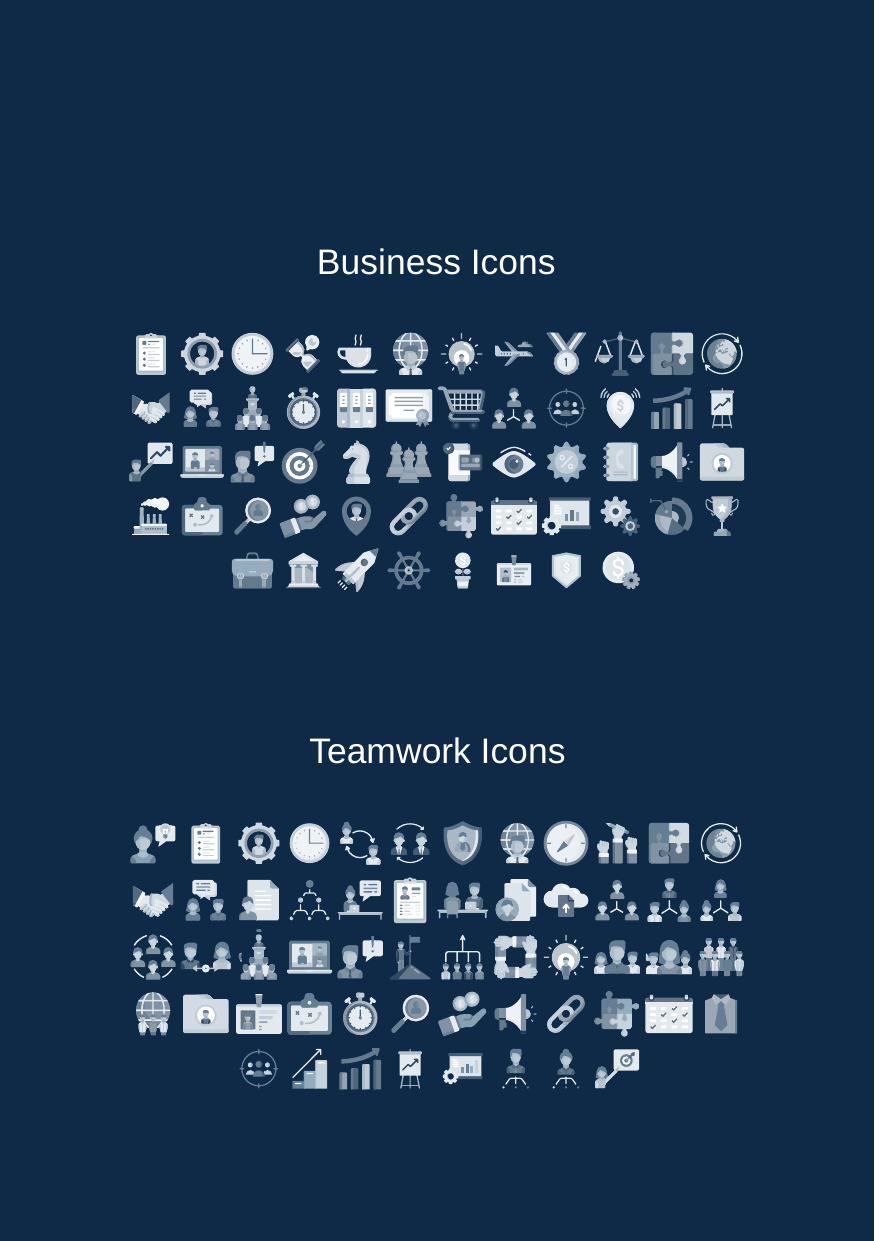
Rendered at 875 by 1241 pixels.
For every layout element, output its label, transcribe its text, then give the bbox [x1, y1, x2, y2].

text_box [700, 879, 742, 922]
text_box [648, 822, 690, 864]
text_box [235, 993, 283, 1035]
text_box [234, 386, 271, 431]
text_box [390, 822, 430, 864]
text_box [595, 879, 640, 921]
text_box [442, 1053, 483, 1085]
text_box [704, 994, 738, 1034]
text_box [285, 552, 322, 589]
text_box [238, 822, 280, 865]
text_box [342, 439, 371, 484]
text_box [240, 934, 278, 980]
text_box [286, 386, 321, 430]
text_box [442, 820, 483, 866]
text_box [289, 822, 330, 864]
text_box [135, 992, 171, 1036]
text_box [180, 941, 232, 973]
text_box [182, 994, 229, 1034]
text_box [649, 497, 695, 536]
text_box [437, 991, 488, 1037]
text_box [698, 332, 746, 375]
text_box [595, 1049, 640, 1089]
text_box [238, 879, 280, 921]
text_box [709, 387, 735, 429]
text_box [647, 878, 691, 923]
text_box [180, 332, 224, 376]
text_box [281, 439, 326, 484]
title Teamwork Icons [271, 717, 604, 780]
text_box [496, 555, 532, 586]
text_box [231, 332, 274, 376]
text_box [341, 496, 372, 536]
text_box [545, 994, 587, 1034]
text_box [388, 496, 430, 536]
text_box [336, 388, 377, 428]
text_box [491, 446, 537, 478]
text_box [287, 992, 333, 1036]
title Business Icons [269, 228, 603, 291]
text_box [440, 332, 484, 375]
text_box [398, 1048, 423, 1089]
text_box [493, 934, 539, 980]
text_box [334, 334, 379, 374]
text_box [699, 443, 745, 481]
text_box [602, 442, 639, 482]
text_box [546, 441, 587, 483]
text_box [490, 497, 538, 535]
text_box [135, 332, 167, 376]
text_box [594, 940, 641, 974]
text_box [600, 387, 641, 429]
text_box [645, 939, 693, 975]
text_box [645, 994, 693, 1034]
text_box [650, 332, 694, 376]
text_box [233, 497, 272, 535]
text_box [698, 822, 744, 864]
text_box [288, 879, 331, 921]
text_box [546, 388, 587, 429]
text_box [452, 552, 471, 589]
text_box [441, 934, 485, 980]
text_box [279, 494, 328, 538]
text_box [389, 934, 432, 980]
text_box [600, 551, 641, 590]
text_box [183, 389, 221, 427]
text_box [543, 820, 589, 867]
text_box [129, 442, 173, 482]
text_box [230, 441, 275, 483]
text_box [390, 994, 430, 1034]
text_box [389, 332, 429, 376]
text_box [593, 990, 641, 1037]
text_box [131, 497, 172, 536]
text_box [501, 1048, 530, 1089]
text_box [130, 934, 176, 980]
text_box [495, 878, 537, 922]
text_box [337, 935, 384, 979]
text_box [393, 876, 427, 924]
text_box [600, 496, 641, 537]
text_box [438, 493, 485, 539]
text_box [339, 1047, 382, 1090]
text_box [651, 387, 693, 430]
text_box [494, 341, 534, 367]
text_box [132, 882, 174, 918]
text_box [130, 823, 176, 864]
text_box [437, 386, 486, 431]
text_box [552, 1048, 580, 1089]
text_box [291, 1048, 328, 1089]
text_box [595, 331, 645, 377]
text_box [698, 937, 745, 977]
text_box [286, 940, 333, 974]
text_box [543, 883, 589, 917]
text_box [551, 552, 582, 589]
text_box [542, 934, 590, 980]
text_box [132, 392, 170, 425]
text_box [705, 496, 739, 537]
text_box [180, 445, 225, 479]
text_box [181, 496, 223, 536]
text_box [491, 387, 537, 429]
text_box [342, 992, 378, 1036]
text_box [436, 881, 489, 919]
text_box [340, 821, 381, 865]
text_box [546, 332, 587, 376]
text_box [440, 442, 483, 482]
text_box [385, 389, 433, 428]
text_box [386, 551, 431, 590]
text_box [541, 496, 591, 536]
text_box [650, 441, 694, 482]
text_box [334, 548, 379, 593]
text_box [596, 822, 638, 864]
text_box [238, 1048, 280, 1089]
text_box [386, 440, 432, 484]
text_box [185, 879, 227, 921]
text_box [497, 823, 535, 864]
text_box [231, 552, 274, 589]
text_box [191, 822, 221, 864]
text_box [494, 993, 538, 1034]
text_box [285, 334, 322, 373]
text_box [336, 880, 384, 921]
